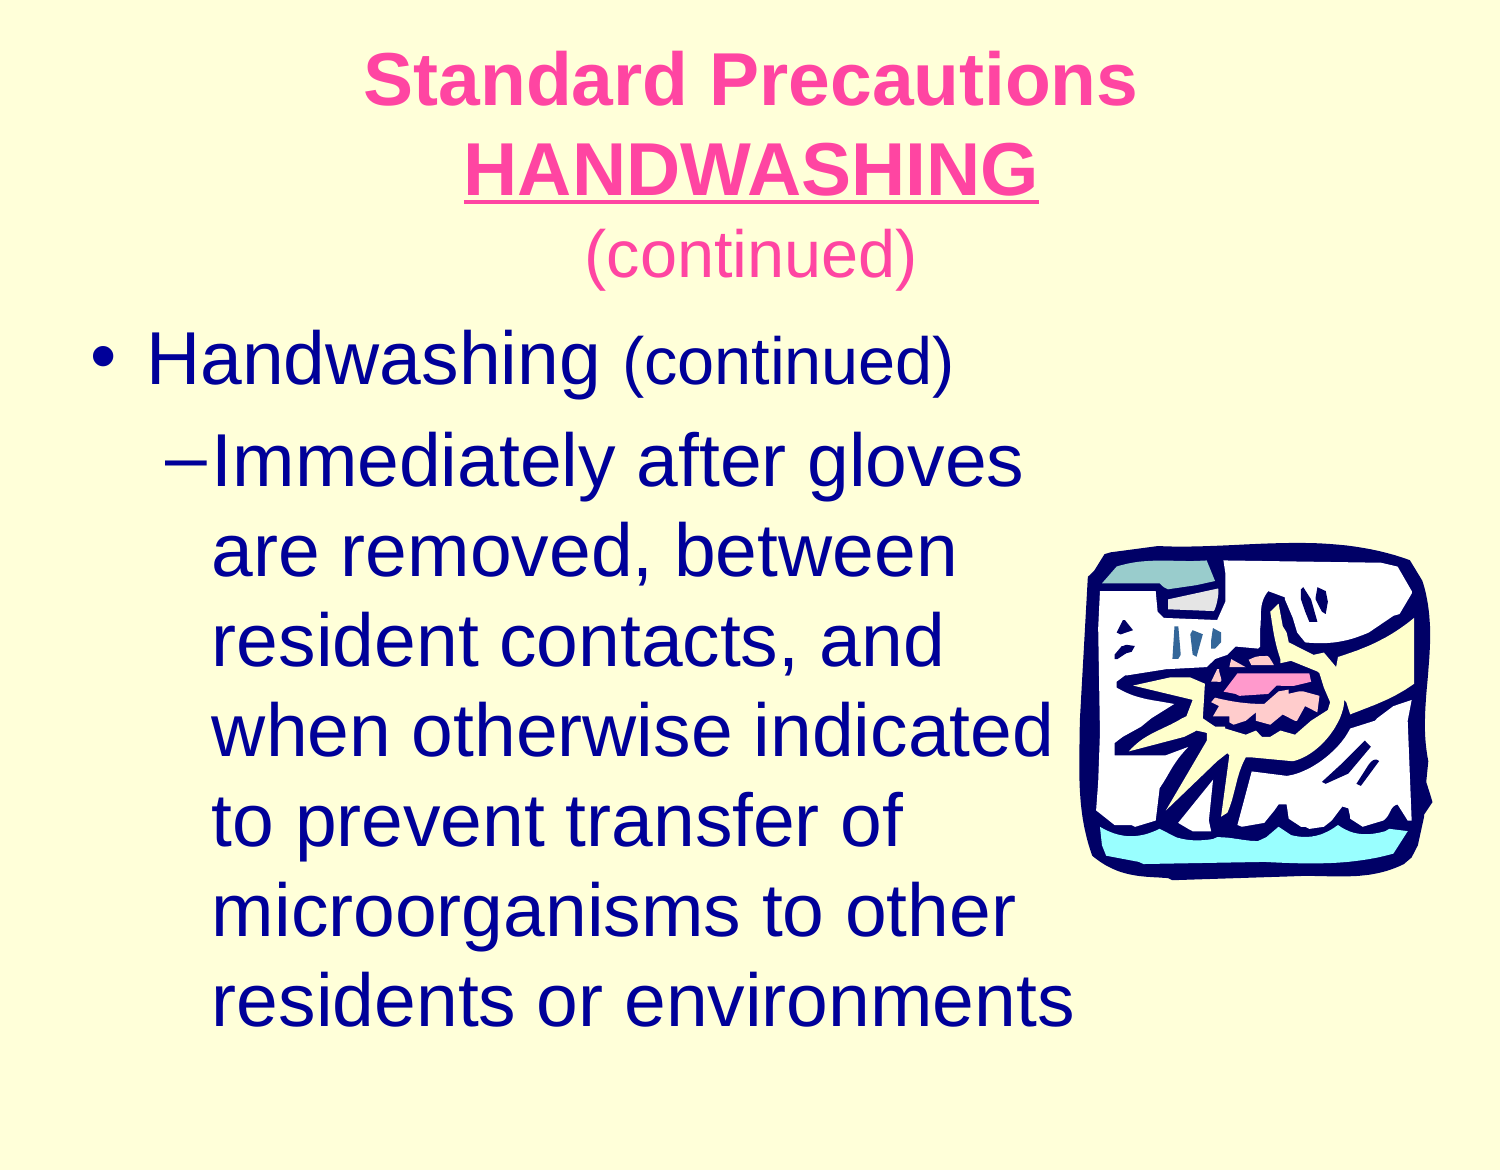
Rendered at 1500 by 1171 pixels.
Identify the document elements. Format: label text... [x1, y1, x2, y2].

list Handwashing (continued) Immediately after gloves are removed, between resident contacts, and when otherwise indicated to prevent transfer of microorganisms to other residents or environments [75, 302, 1122, 1097]
title Standard Precautions HANDWASHING (continued) [75, 46, 1428, 275]
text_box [1079, 542, 1433, 881]
